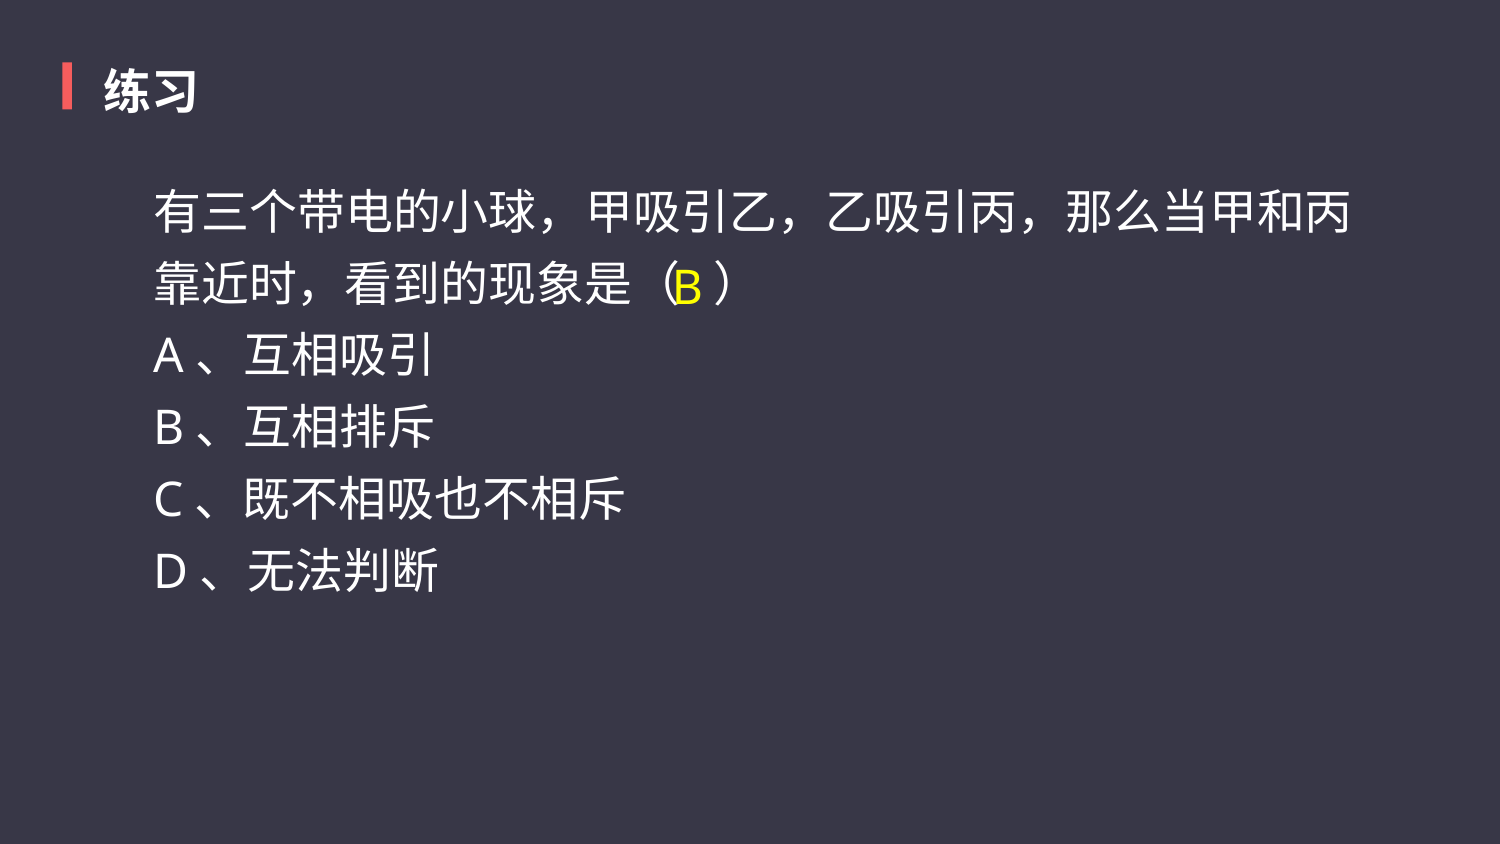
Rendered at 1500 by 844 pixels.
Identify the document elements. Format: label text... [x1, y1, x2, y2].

text_box 练习 [103, 46, 1499, 119]
text_box [62, 62, 72, 110]
text_box 有三个带电的小球，甲吸引乙，乙吸引丙，那么当甲和丙靠近时，看到的现象是（ ） A、互相吸引 B、互相排斥 C、既不相吸也不相斥 D、无法判断 [153, 167, 1364, 598]
text_box B [671, 242, 1499, 314]
